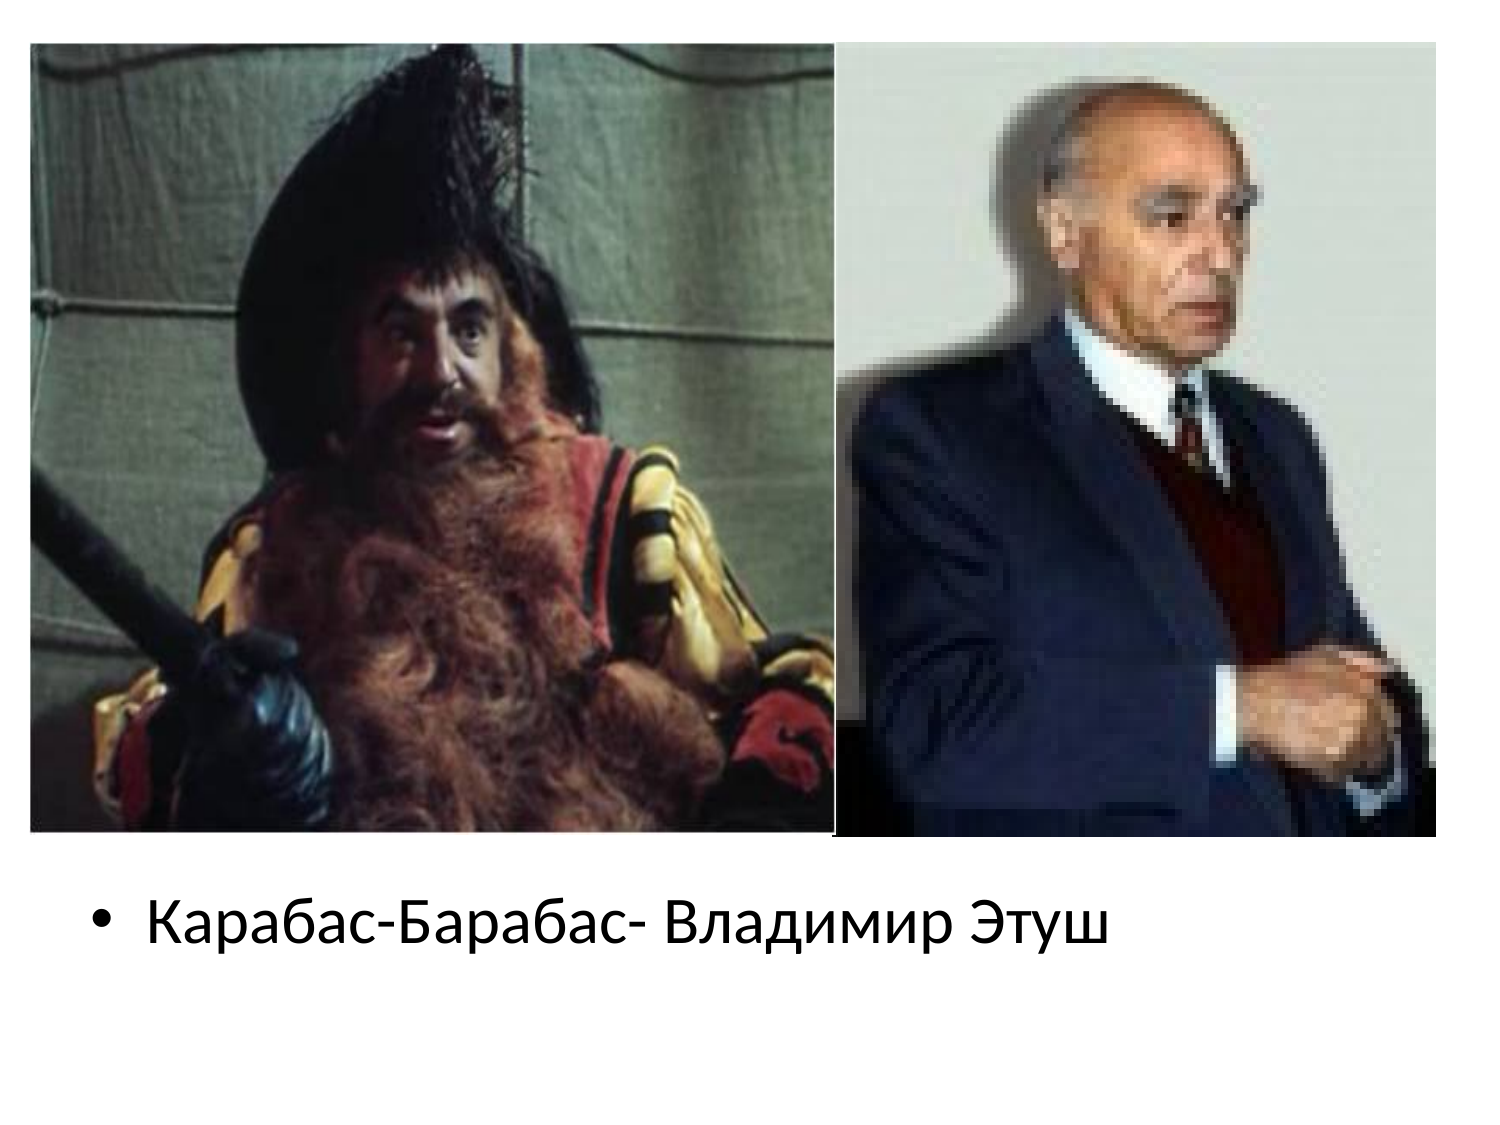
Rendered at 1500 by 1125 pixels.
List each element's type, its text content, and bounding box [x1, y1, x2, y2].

picture [29, 42, 1436, 838]
list Карабас-Барабас- Владимир Этуш [75, 869, 1425, 1005]
